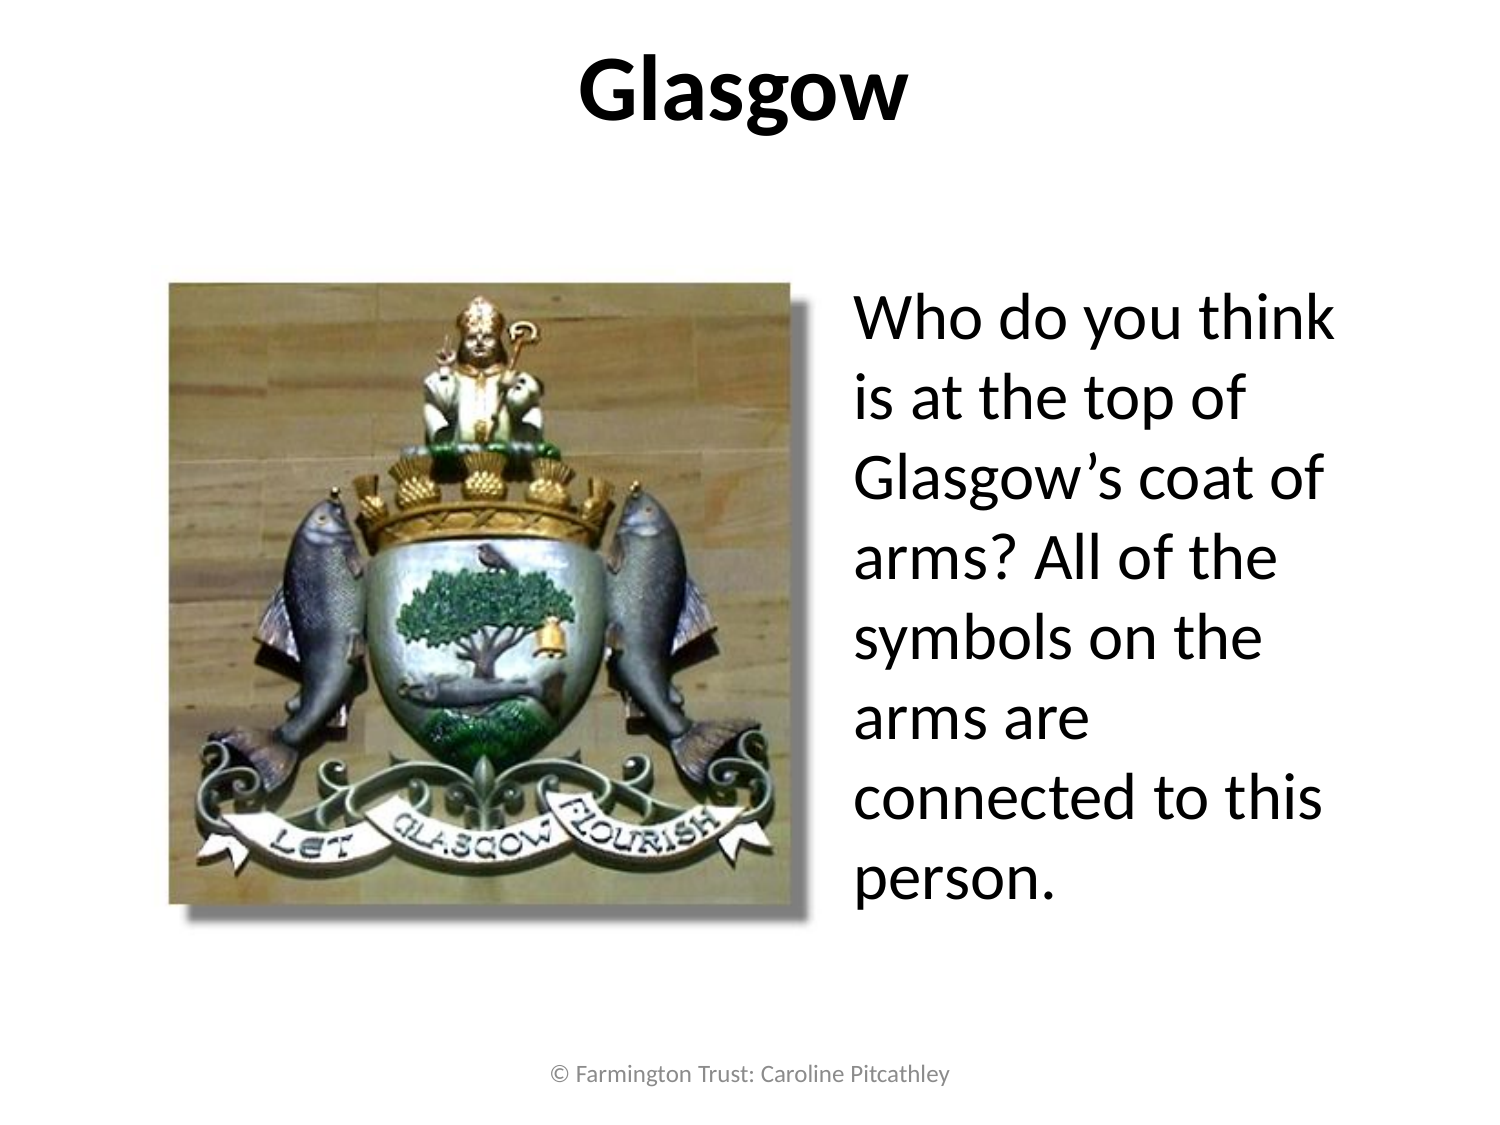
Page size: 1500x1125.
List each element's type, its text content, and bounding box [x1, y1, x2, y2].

picture [38, 264, 940, 941]
title Glasgow [294, 54, 1194, 147]
list Who do you think is at the top of Glasgow’s coat of arms? All of the symbols on the arms are connected to this person. [838, 265, 1382, 1001]
footer © Farmington Trust: Caroline Pitcathley [512, 1042, 988, 1103]
